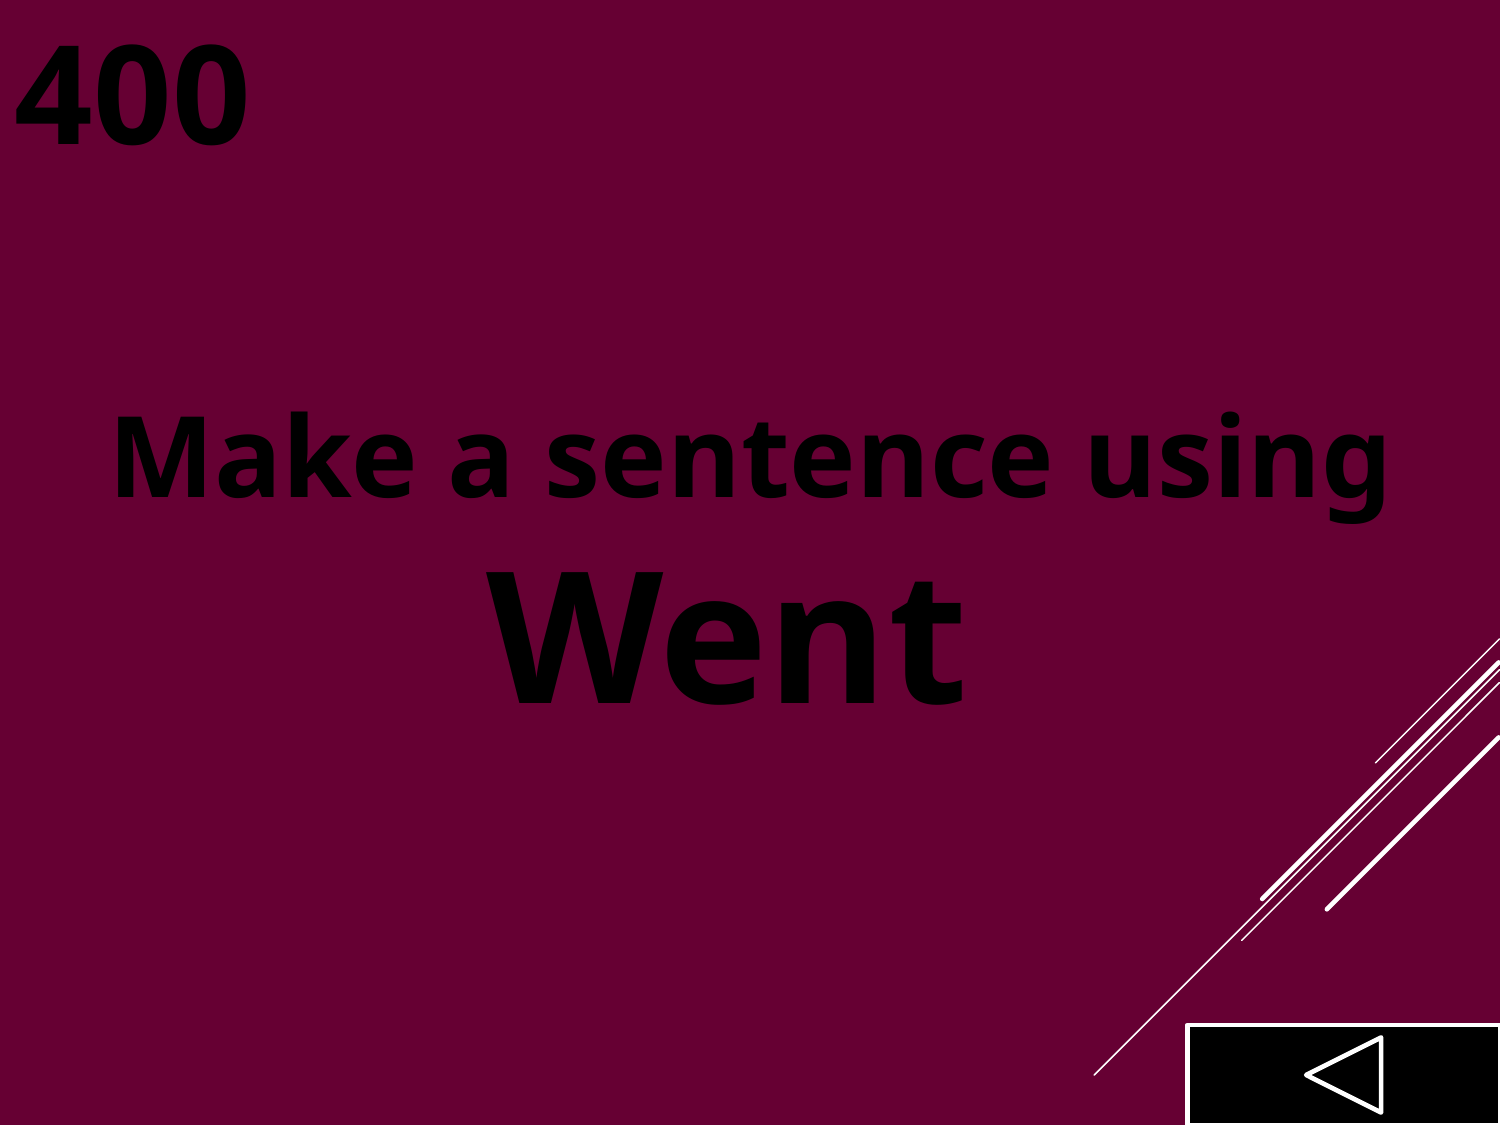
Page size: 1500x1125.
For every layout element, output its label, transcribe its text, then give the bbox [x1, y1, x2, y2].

text_box 400 [0, 0, 1425, 180]
text_box Make a sentence using Went [76, 377, 1425, 748]
text_box [1185, 1023, 1500, 1125]
